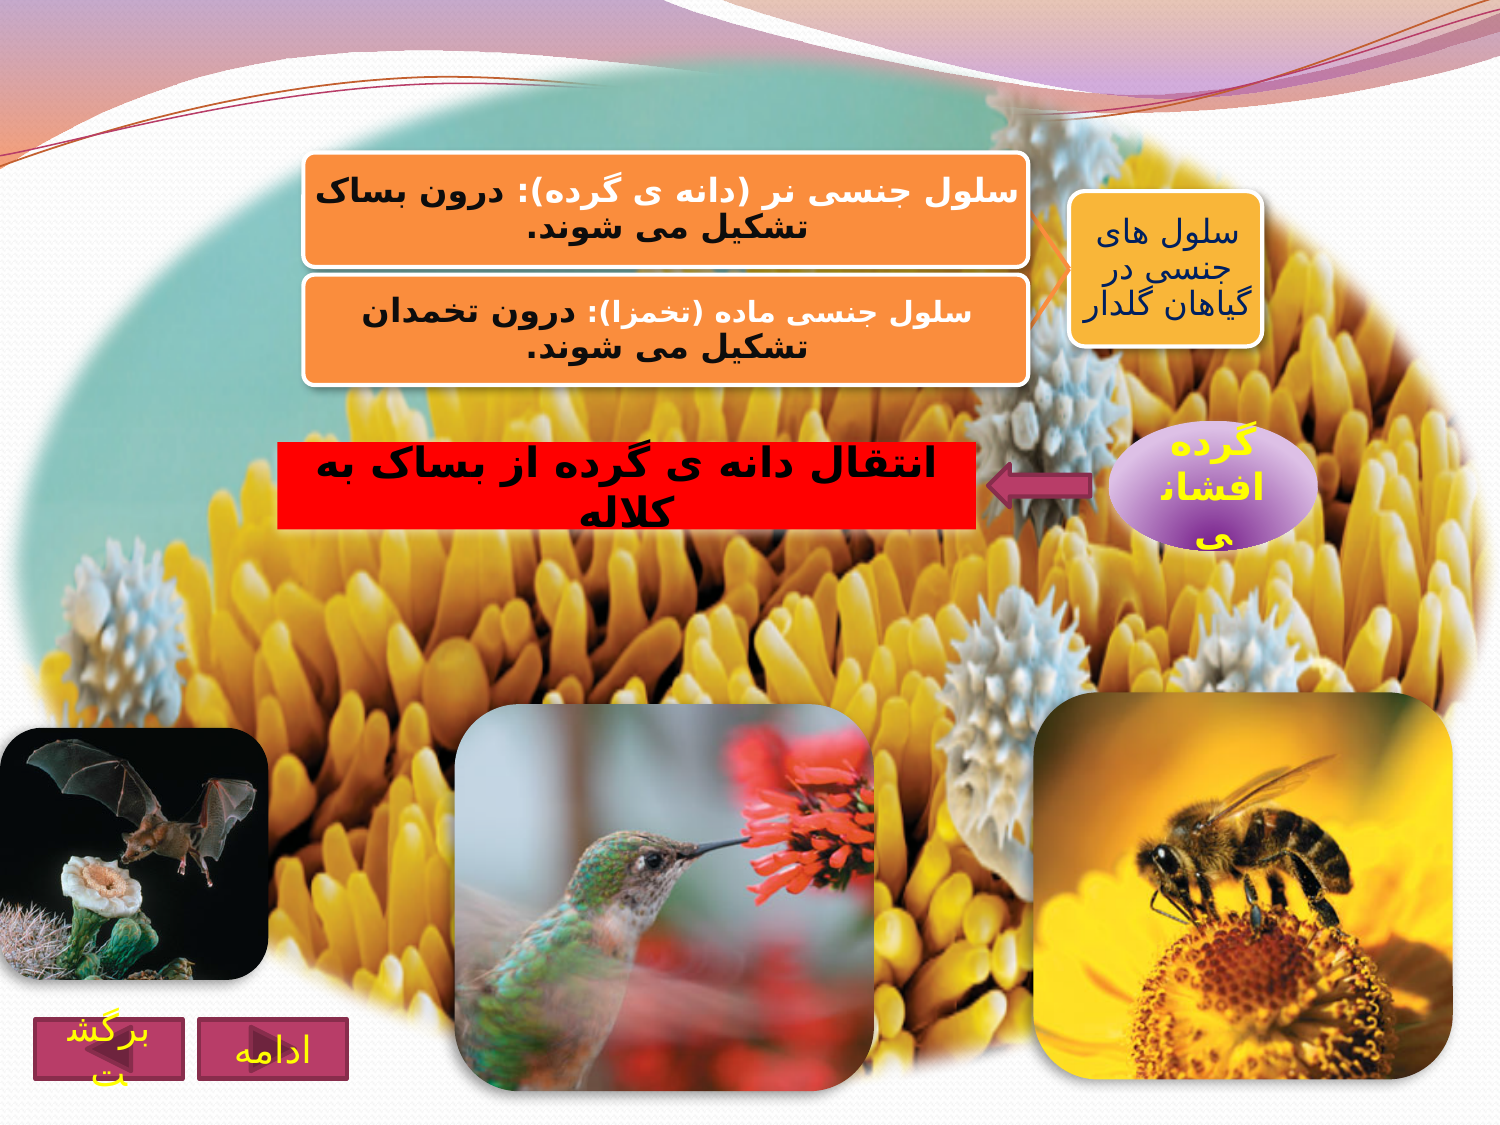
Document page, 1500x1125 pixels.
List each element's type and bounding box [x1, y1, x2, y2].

text_box [277, 420, 1318, 551]
text_box [159, 152, 1407, 386]
text_box [34, 1019, 347, 1079]
picture [0, 42, 1500, 1095]
